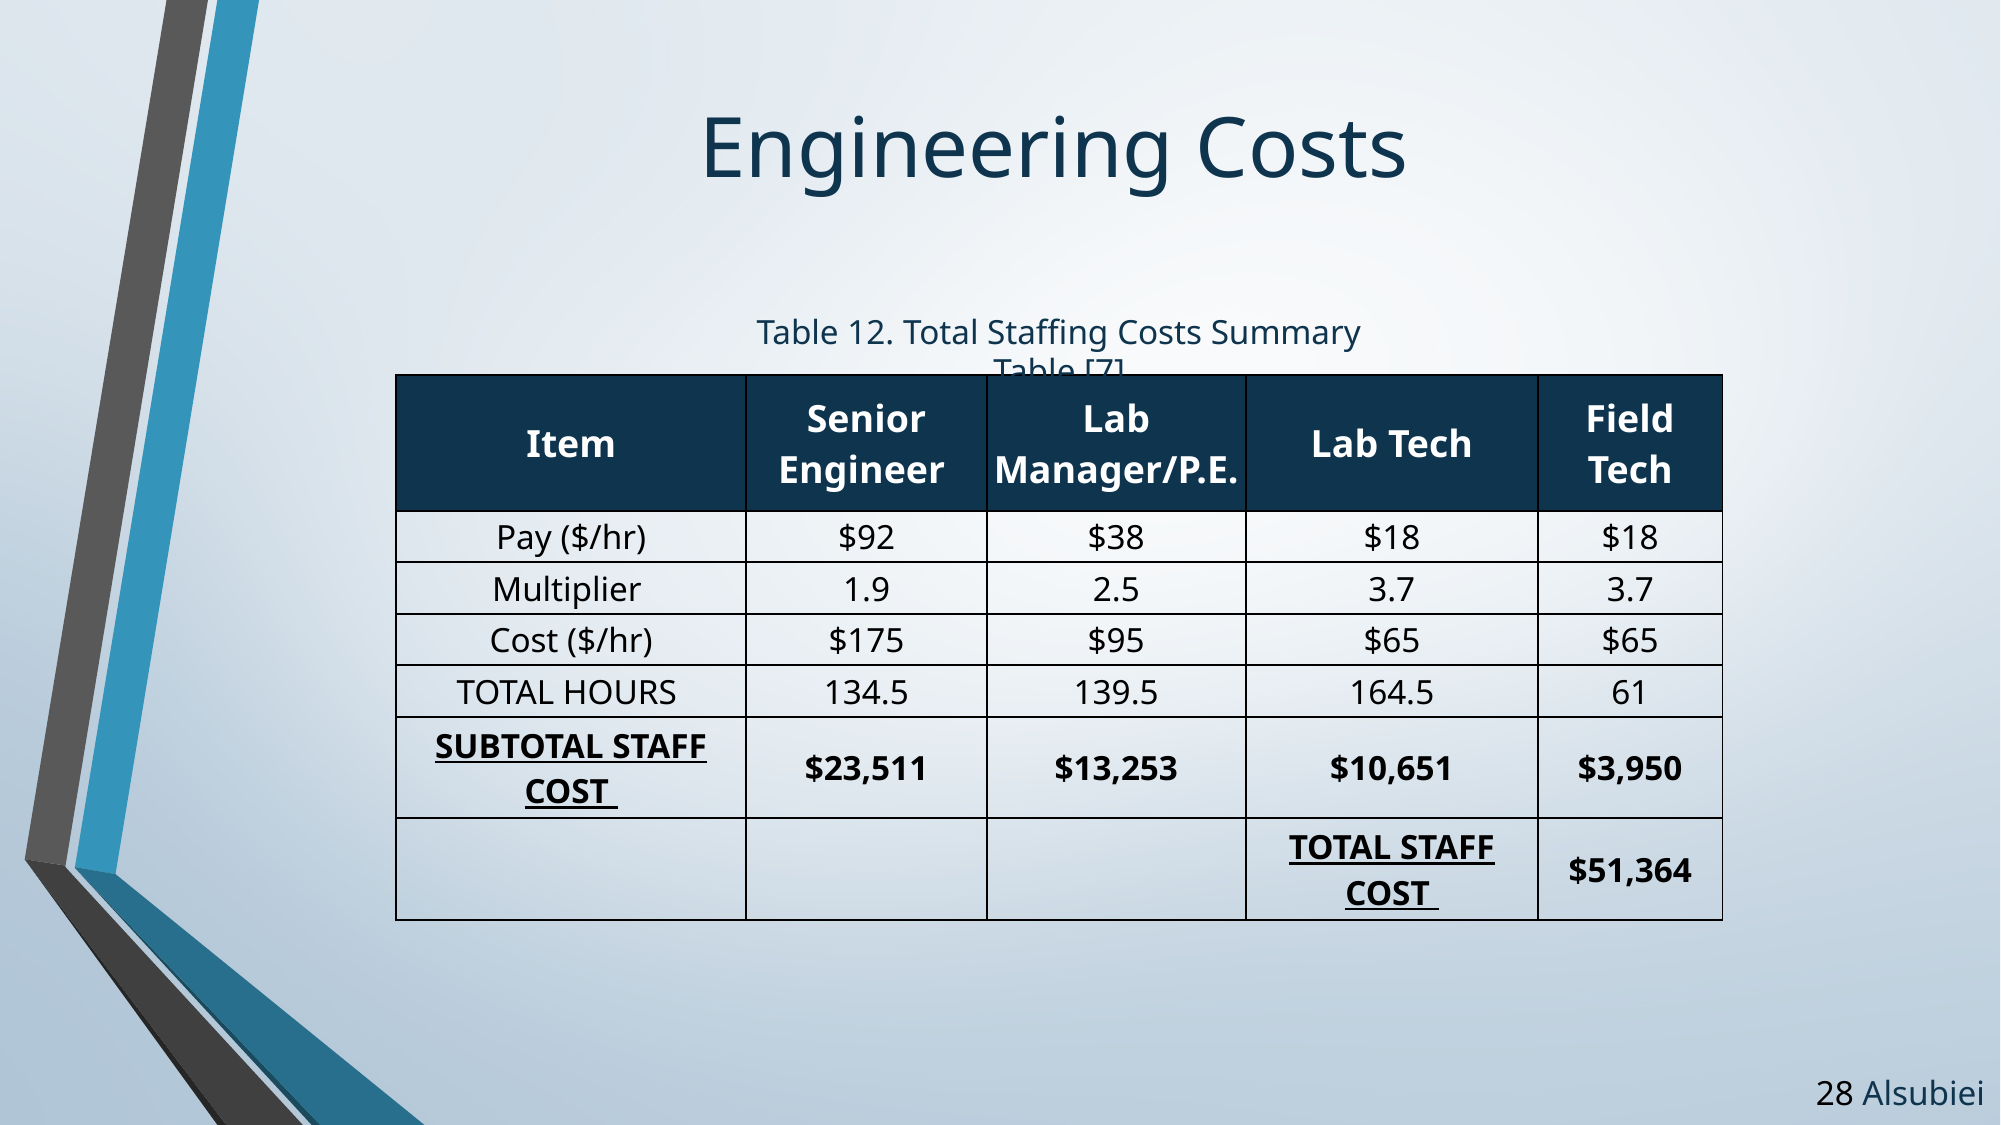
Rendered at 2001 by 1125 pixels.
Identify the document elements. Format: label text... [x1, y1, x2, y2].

table_cell $10,651 [1247, 718, 1537, 817]
table_header Lab Tech [1247, 376, 1537, 510]
table_cell $18 [1539, 512, 1722, 561]
table_cell 2.5 [988, 563, 1245, 613]
table_cell [747, 819, 986, 919]
title Engineering Costs [243, 0, 1887, 288]
table_cell SUBTOTAL STAFF COST [397, 718, 745, 817]
table_cell $65 [1539, 615, 1722, 664]
table_cell $3,950 [1539, 718, 1722, 817]
table_cell $95 [988, 615, 1245, 664]
table_cell 1.9 [747, 563, 986, 613]
table_cell $65 [1247, 615, 1537, 664]
table_header Lab Manager/P.E. [988, 398, 1245, 510]
table_header Item [397, 376, 745, 510]
table_cell Cost ($/hr) [397, 615, 745, 664]
table_cell [397, 819, 745, 919]
table_header Field Tech [1539, 376, 1722, 510]
table_cell [988, 819, 1245, 919]
table_header Senior Engineer [747, 398, 986, 510]
table_cell 134.5 [747, 666, 986, 716]
table_cell Multiplier [397, 563, 745, 613]
table_cell $175 [747, 615, 986, 664]
table_cell $23,511 [747, 718, 986, 817]
table_cell 139.5 [988, 666, 1245, 716]
table_cell 61 [1539, 666, 1722, 716]
text_box Table 12. Total Staffing Costs Summary Table [7] [707, 303, 1412, 398]
table_cell Pay ($/hr) [397, 512, 745, 561]
table_cell $18 [1247, 512, 1537, 561]
table_cell $38 [988, 512, 1245, 561]
table_cell 3.7 [1539, 563, 1722, 613]
table_cell $92 [747, 512, 986, 561]
table_cell TOTAL HOURS [397, 666, 745, 716]
slide_number 27 Alsubiei [1692, 1065, 2000, 1125]
table_cell 3.7 [1247, 563, 1537, 613]
table_cell $13,253 [988, 718, 1245, 817]
table_cell TOTAL STAFF COST [1247, 819, 1537, 919]
table_cell $51,364 [1539, 819, 1722, 919]
table_cell 164.5 [1247, 666, 1537, 716]
